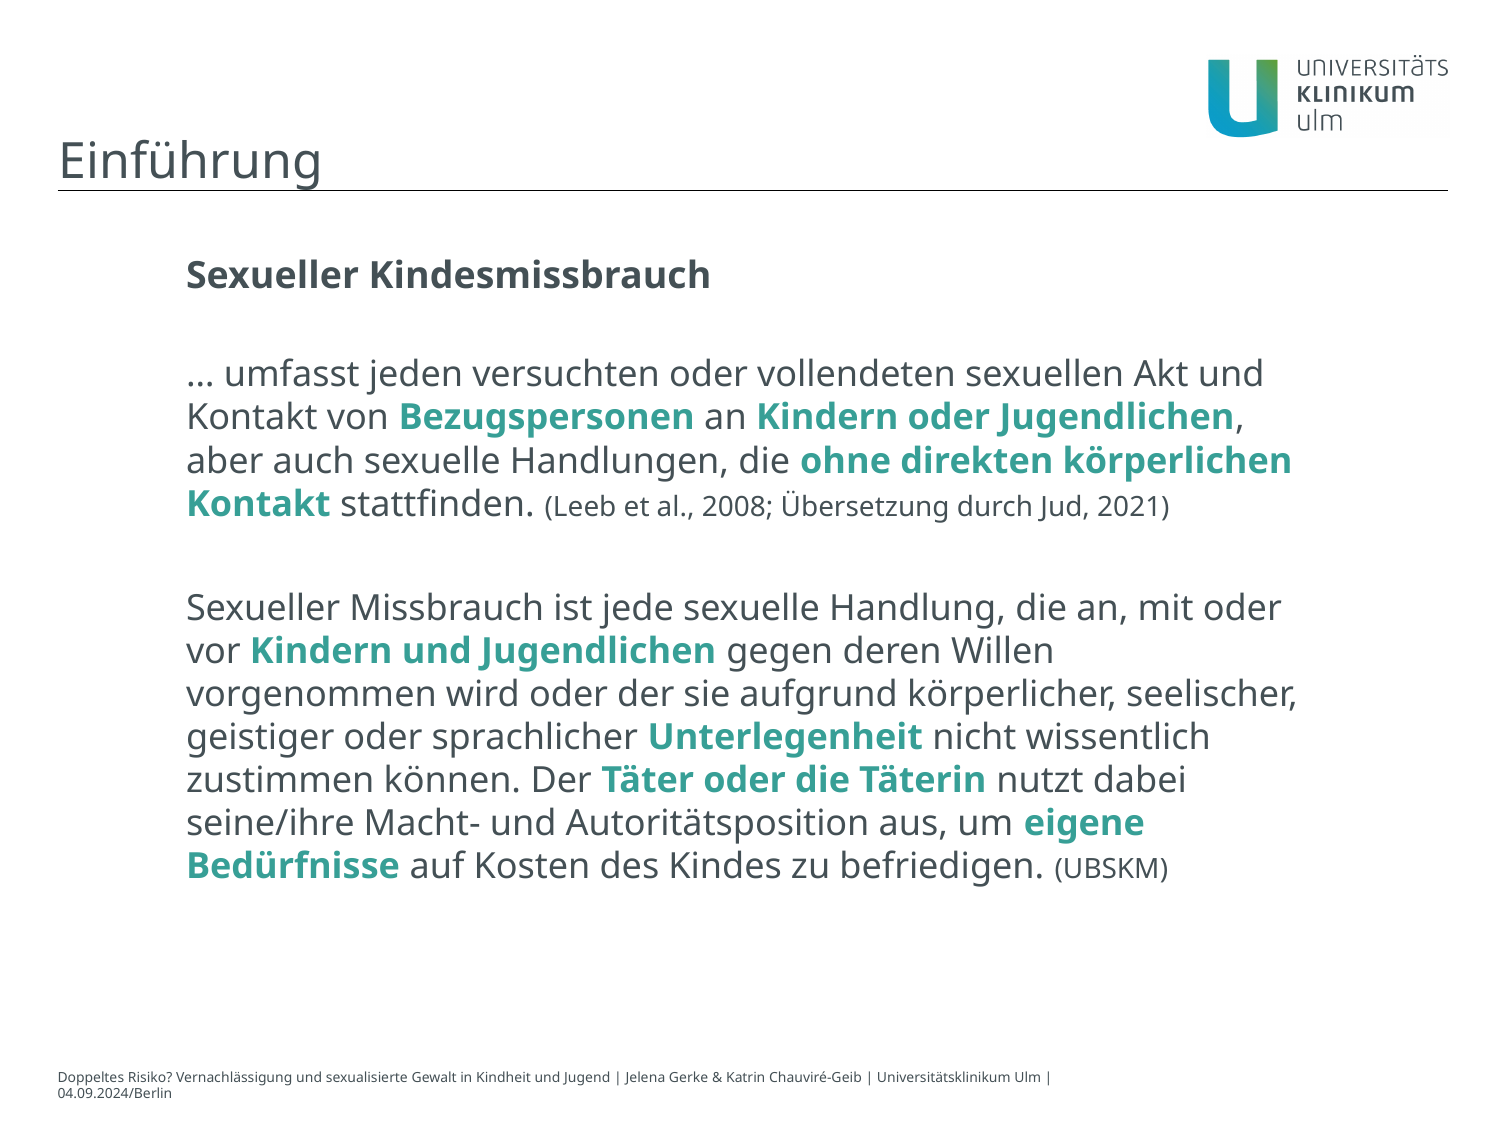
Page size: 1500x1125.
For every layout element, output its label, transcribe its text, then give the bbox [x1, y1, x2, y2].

text_box Sexueller Kindesmissbrauch [186, 242, 1276, 342]
picture [1206, 54, 1450, 138]
text_box Doppeltes Risiko? Vernachlässigung und sexualisierte Gewalt in Kindheit und Jugend | Jelena Gerke & Katrin Chauviré-Geib | Universitätsklinikum Ulm | 04.09.2024/Berlin [57, 1065, 1099, 1104]
text_box Einführung [58, 119, 1122, 192]
list … umfasst jeden versuchten oder vollendeten sexuellen Akt und Kontakt von Bezugspersonen an Kindern oder Jugendlichen, aber auch sexuelle Handlungen, die ohne direkten körperlichen Kontakt stattfinden. (Leeb et al., 2008; Übersetzung durch Jud, 2021) Sexueller Missbrauch ist jede sexuelle Handlung, die an, mit oder vor Kindern und Jugendlichen gegen deren Willen vorgenommen wird oder der sie aufgrund körperlicher, seelischer, geistiger oder sprachlicher Unterlegenheit nicht wissentlich zustimmen können. Der Täter oder die Täterin nutzt dabei seine/ihre Macht- und Autoritätsposition aus, um eigene Bedürfnisse auf Kosten des Kindes zu befriedigen. (UBSKM) [186, 341, 1314, 900]
